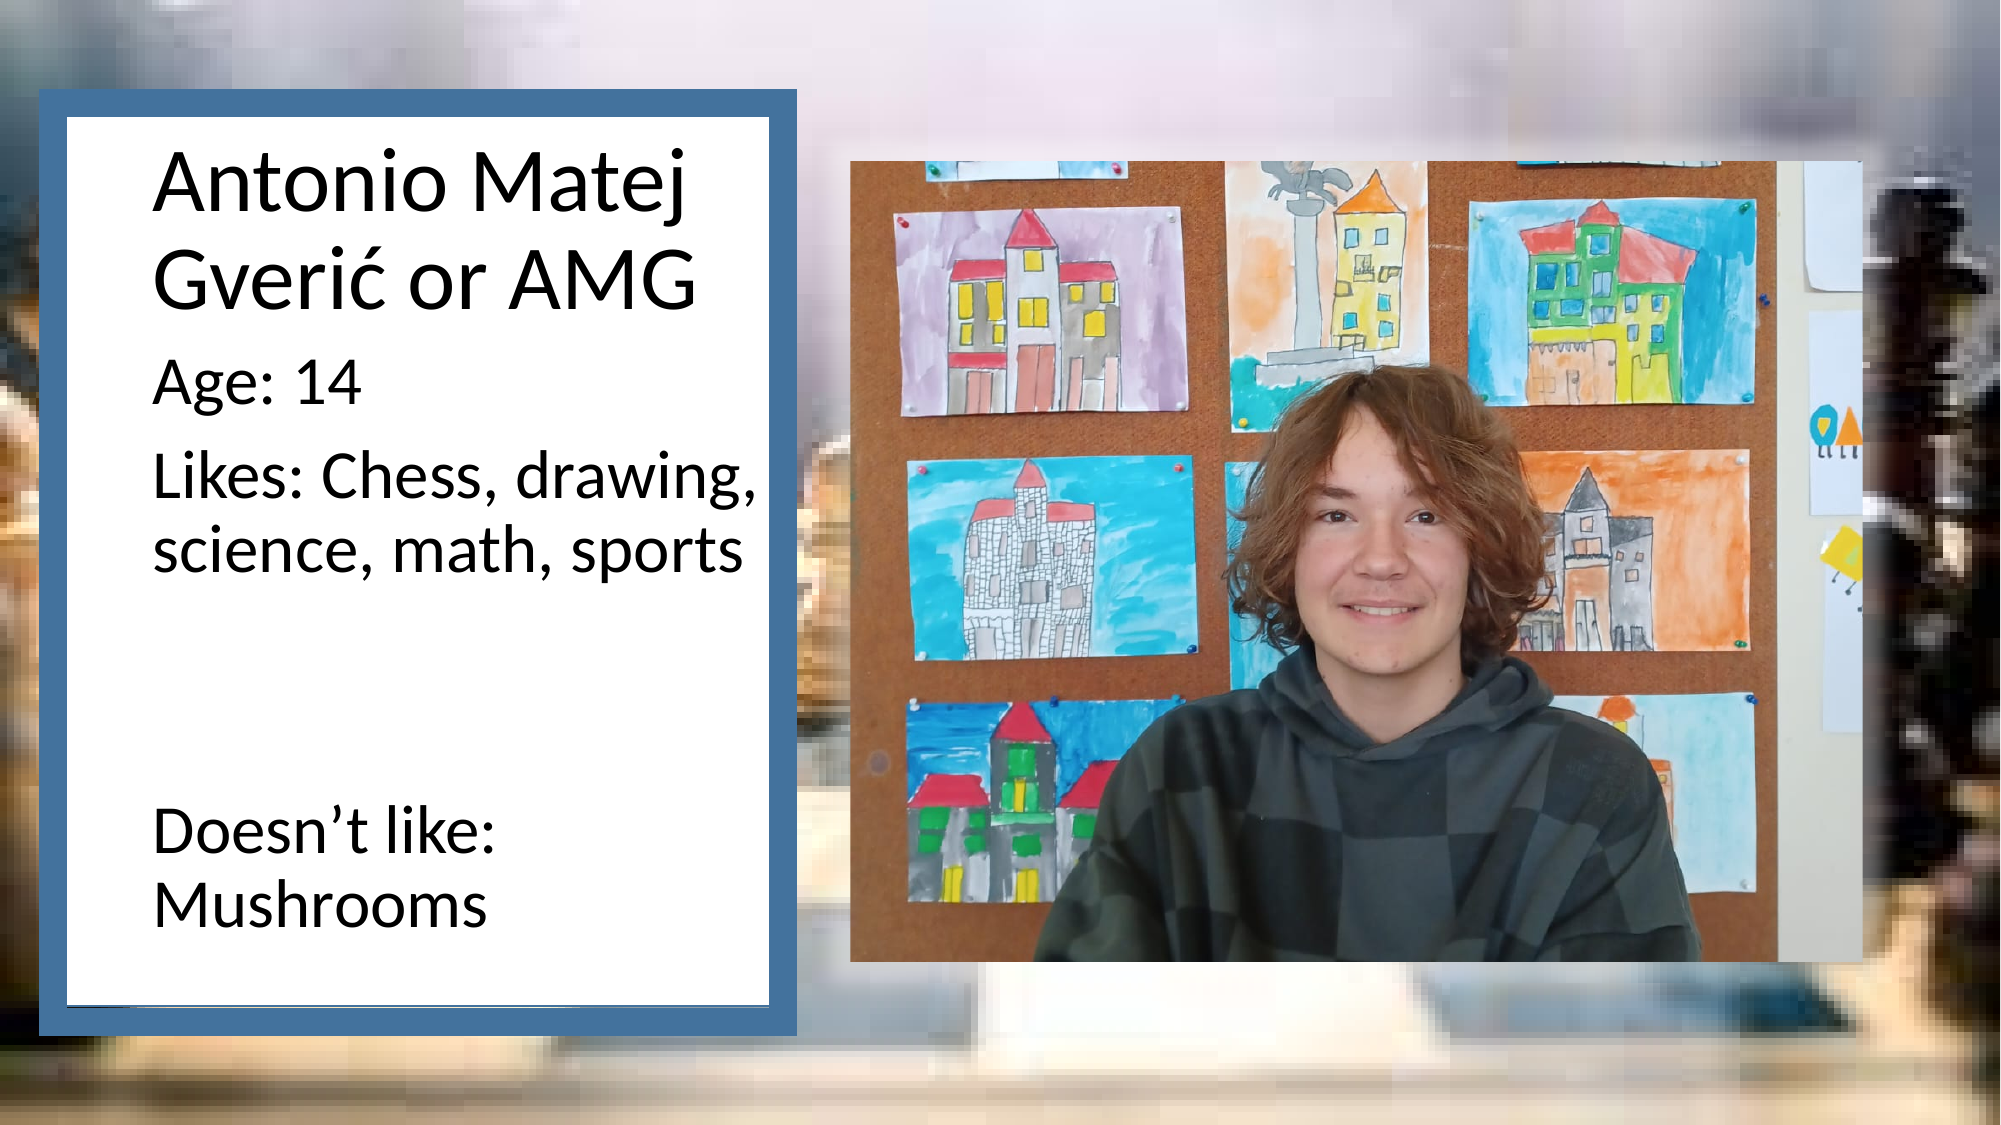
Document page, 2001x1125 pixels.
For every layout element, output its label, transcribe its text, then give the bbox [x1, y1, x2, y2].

picture [0, 0, 2001, 1125]
text_box [830, 142, 1882, 983]
text_box [52, 102, 784, 1023]
text_box [827, 139, 1886, 986]
title Antonio Matej Gverić or AMG [137, 75, 783, 102]
